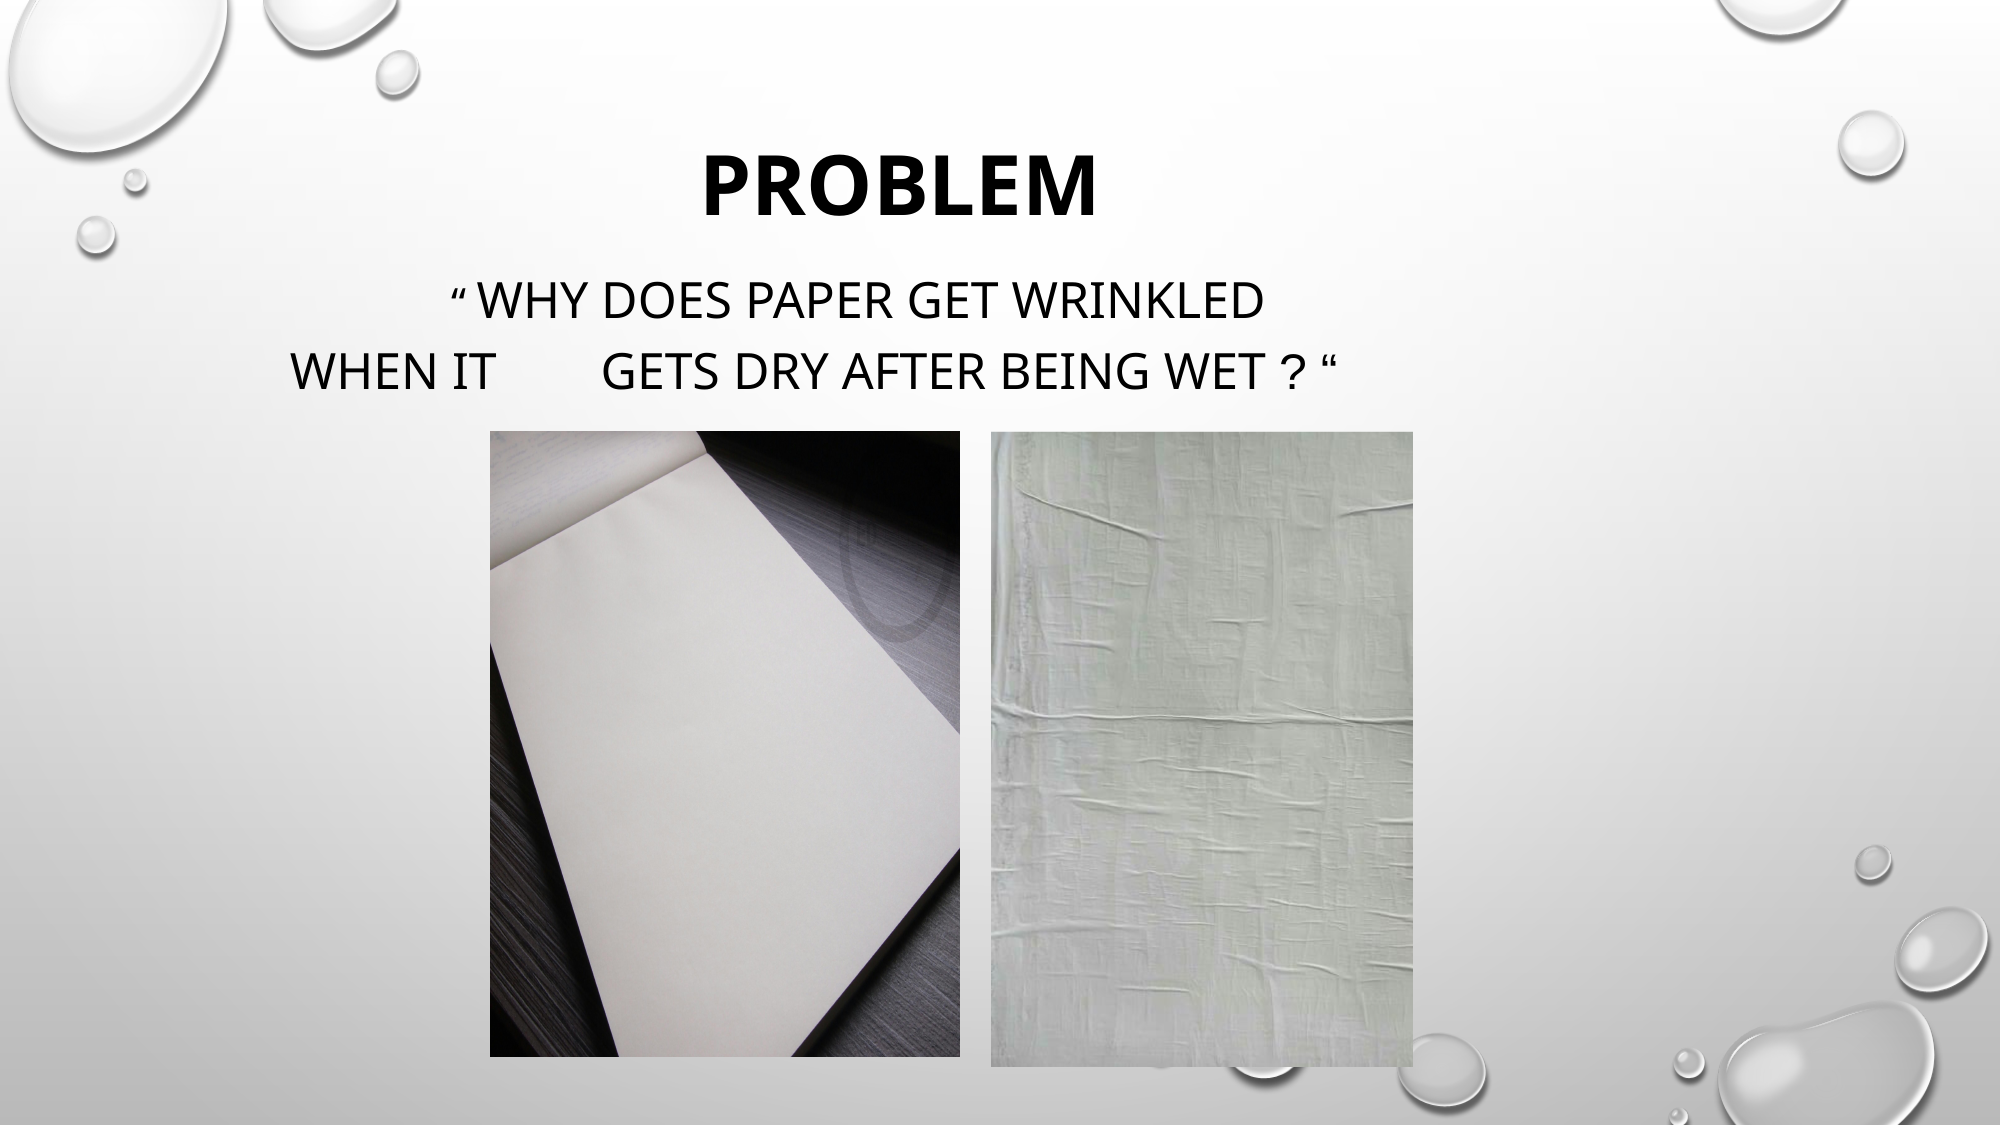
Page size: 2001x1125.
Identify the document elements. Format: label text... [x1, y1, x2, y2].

list “ Why does paper get wrinkled when it gets dry after being wet ? “ [274, 248, 1413, 432]
picture [0, 0, 2000, 1125]
title Problem [333, 101, 1468, 275]
